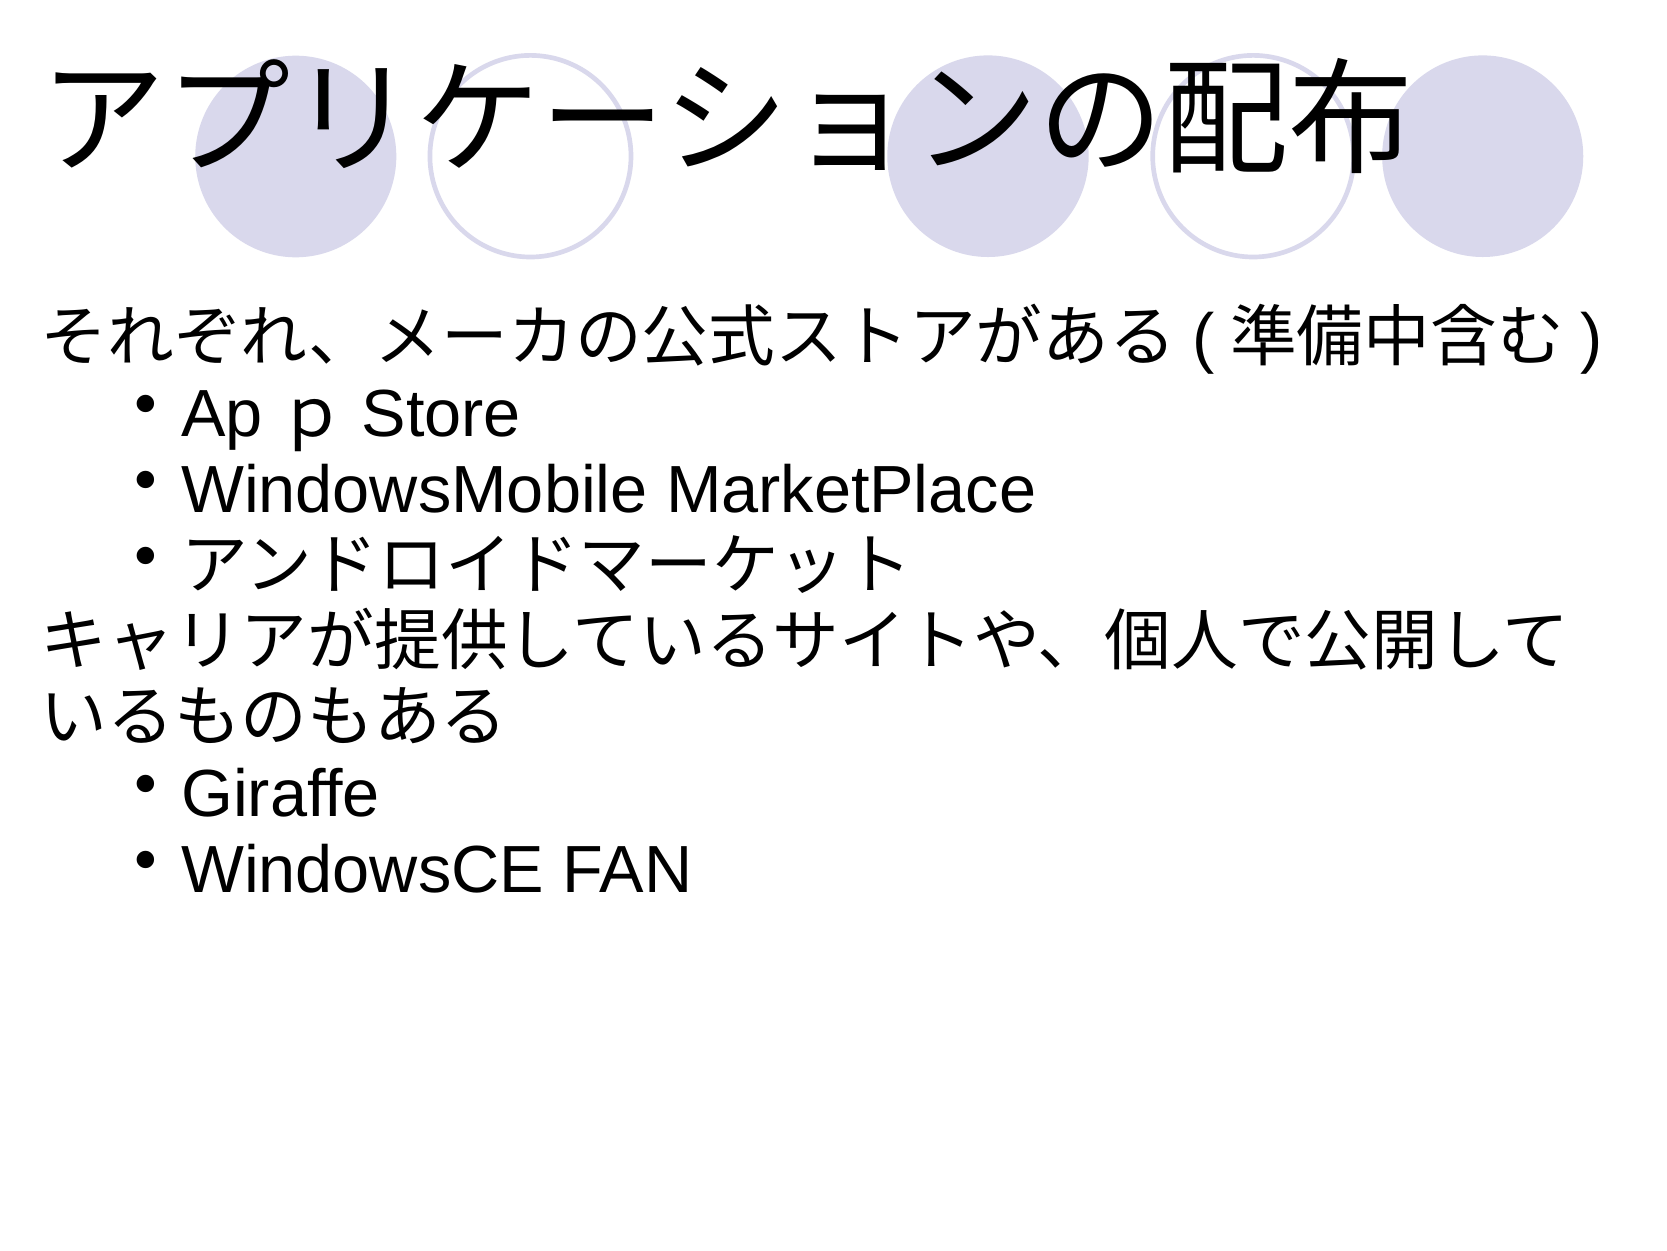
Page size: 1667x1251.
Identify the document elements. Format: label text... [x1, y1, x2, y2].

list それぞれ、メーカの公式ストアがある(準備中含む) ApｐStore WindowsMobile MarketPlace アンドロイドマーケット キャリアが提供しているサイトや、個人で公開しているものもある Giraffe WindowsCE FAN [40, 299, 1627, 1201]
title アプリケーションの配布 [40, 49, 1627, 201]
